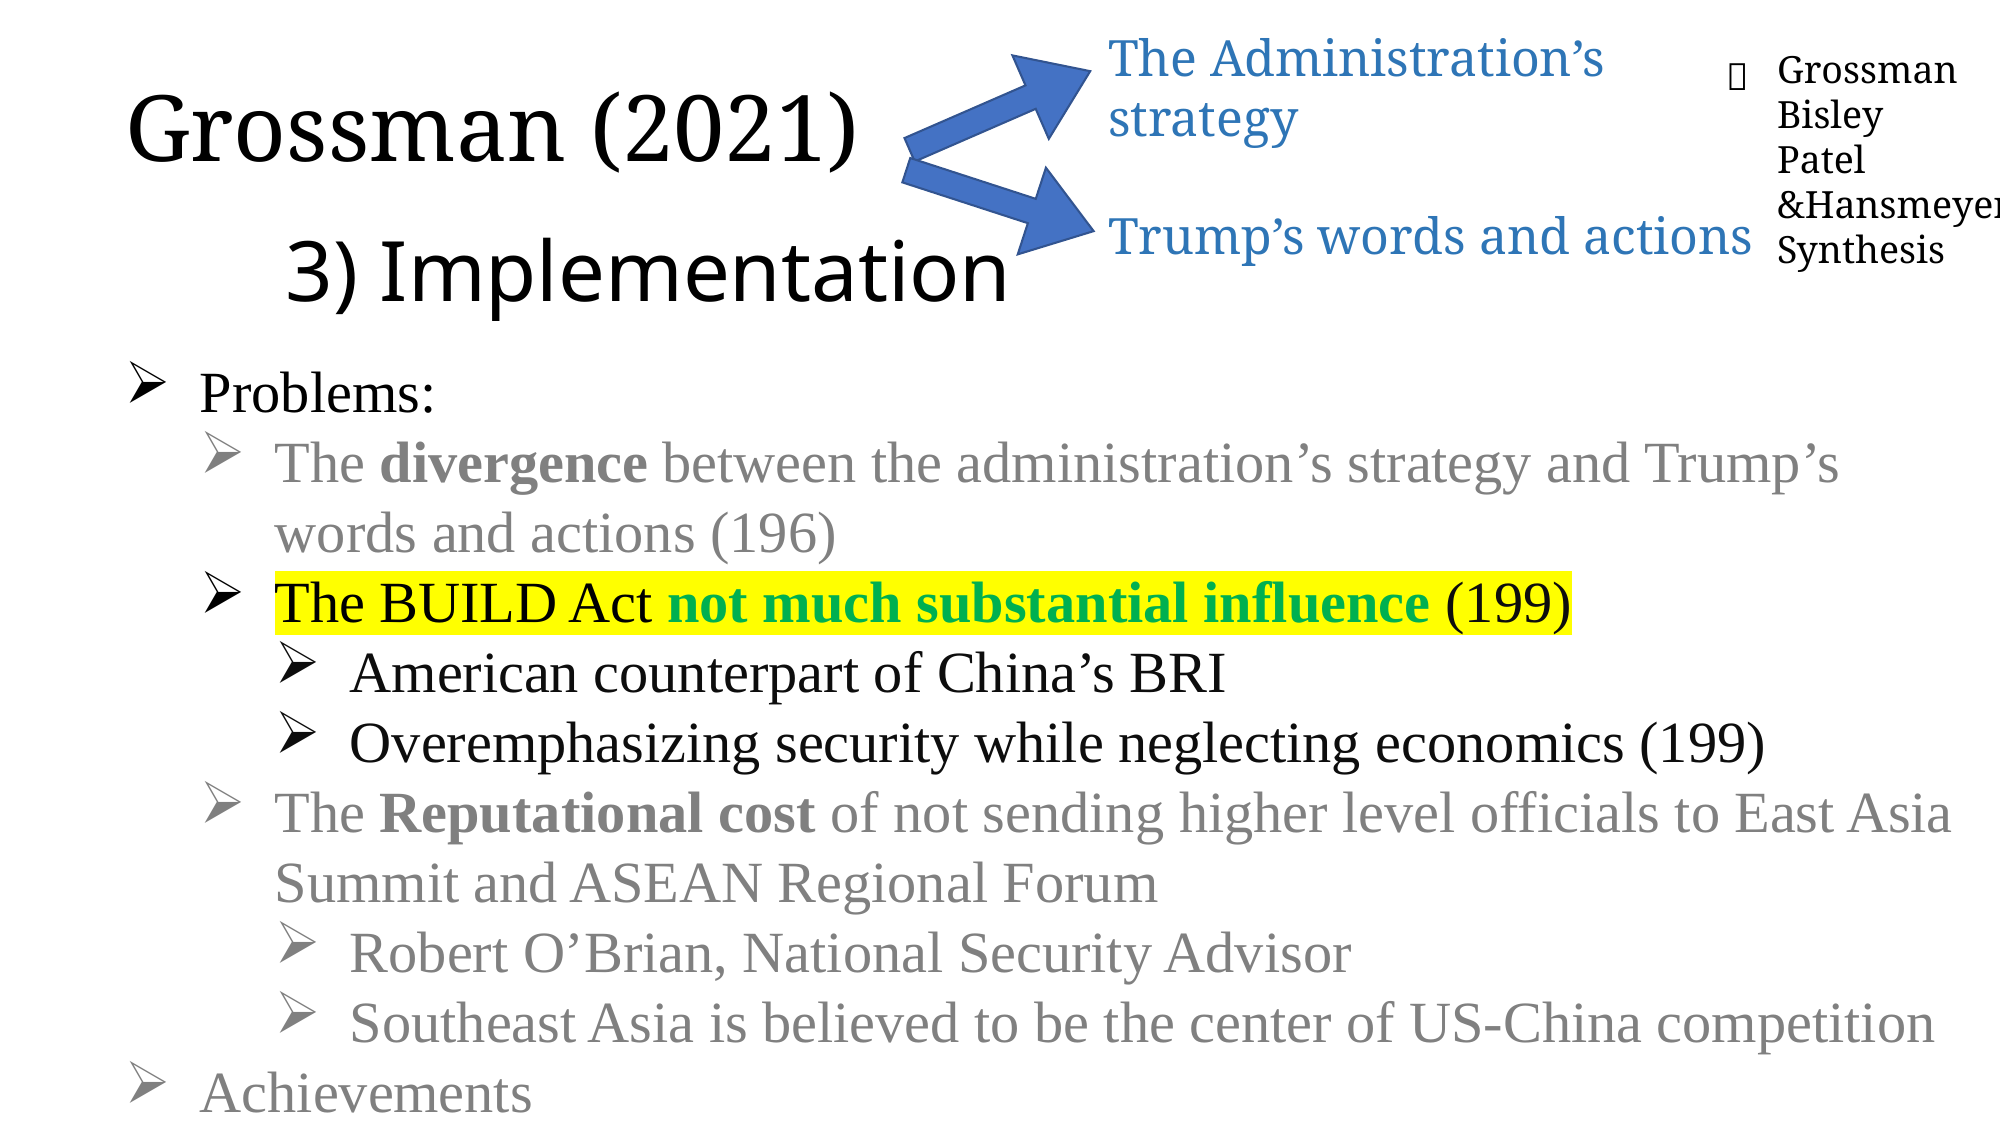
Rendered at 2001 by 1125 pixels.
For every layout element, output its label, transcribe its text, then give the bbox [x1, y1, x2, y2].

text_box Grossman Bisley Patel &Hansmeyer Synthesis [1762, 38, 2000, 279]
text_box ✅ [1776, 45, 1869, 106]
text_box The Administration’s strategy [1093, 18, 1776, 154]
text_box [901, 156, 1096, 256]
text_box Trump’s words and actions [1093, 197, 1776, 272]
text_box 3) Implementation [270, 210, 1712, 326]
text_box Grossman (2021) [110, 0, 1763, 328]
text_box [903, 53, 1092, 160]
text_box Problems: The divergence between the administration’s strategy and Trump’s words and actions (196) The BUILD Act not much substantial influence (199) American counterpart of China’s BRI Overemphasizing security while neglecting economics (199) The Reputational cost of not sending higher level officials to East Asia Summit and ASEAN Regional Forum Robert O’Brian, National Security Advisor Southeast Asia is believed to be the center of US-China competition Achievements [109, 347, 1972, 1125]
